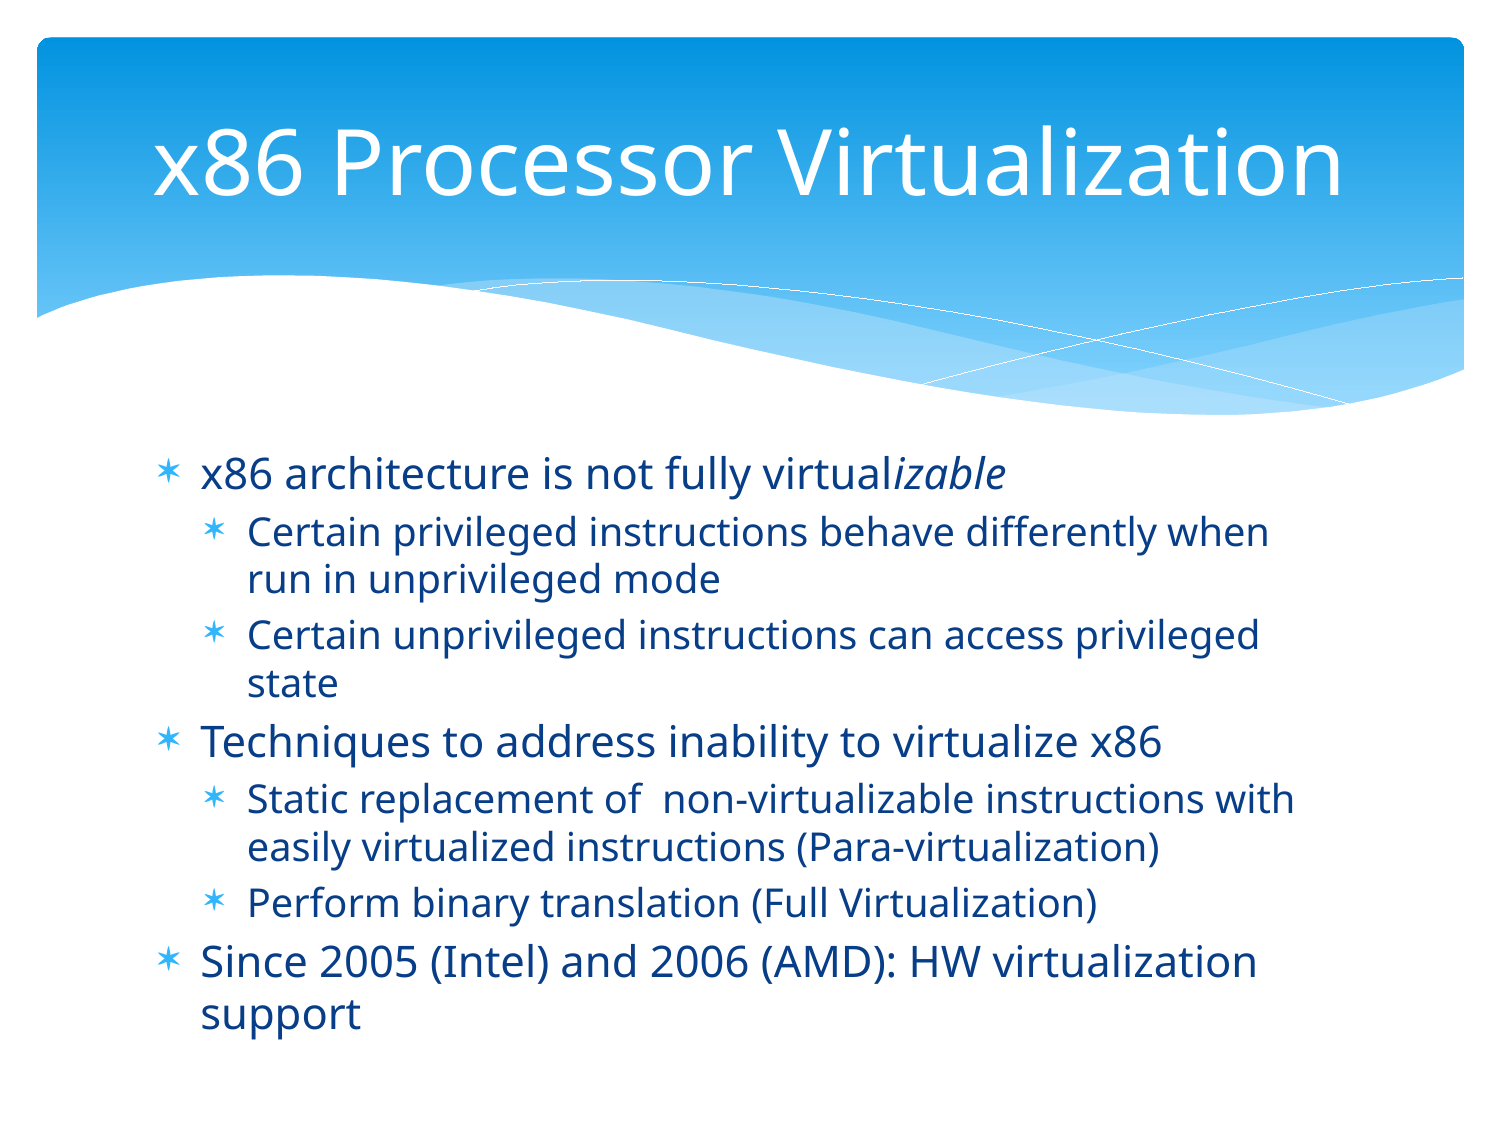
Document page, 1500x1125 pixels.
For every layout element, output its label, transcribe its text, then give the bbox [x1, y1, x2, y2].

title x86 Processor Virtualization [75, 55, 1425, 261]
list x86 architecture is not fully virtualizable Certain privileged instructions behave differently when run in unprivileged mode Certain unprivileged instructions can access privileged state Techniques to address inability to virtualize x86 Static replacement of non-virtualizable instructions with easily virtualized instructions (Para-virtualization) Perform binary translation (Full Virtualization) Since 2005 (Intel) and 2006 (AMD): HW virtualization support [143, 438, 1359, 1050]
